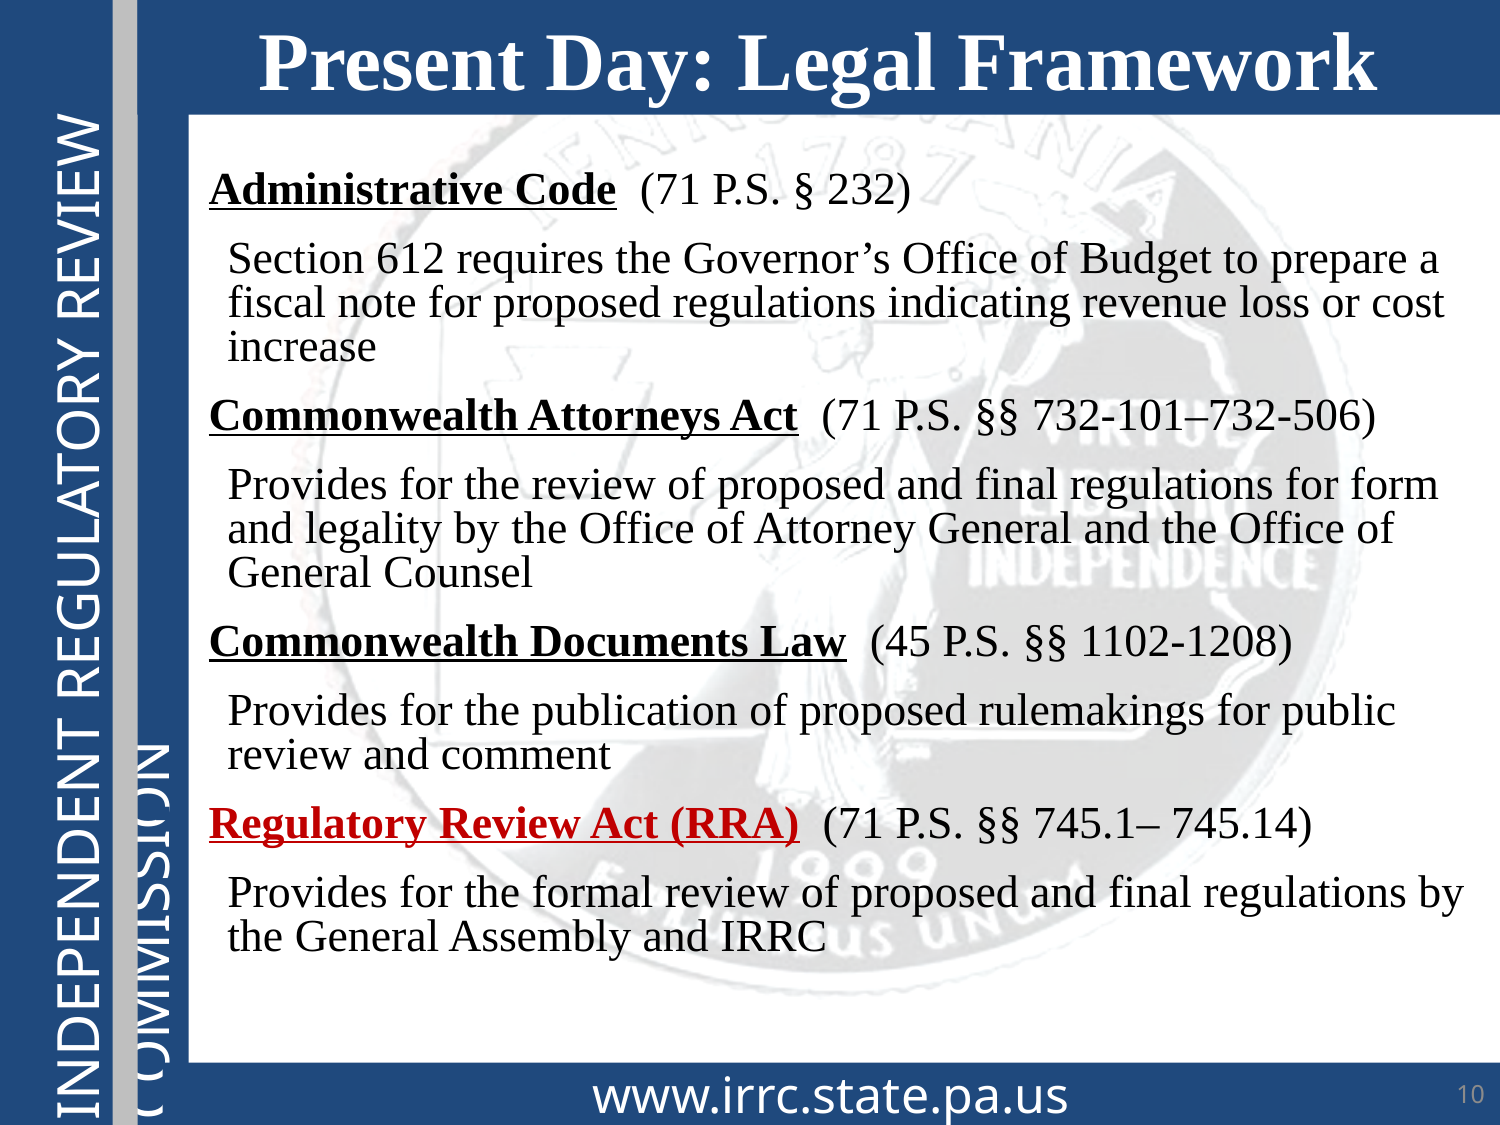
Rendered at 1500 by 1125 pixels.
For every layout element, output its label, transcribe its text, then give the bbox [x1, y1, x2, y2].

footer www.irrc.state.pa.us [162, 1062, 1500, 1125]
text_box Present Day: Legal Framework [137, 0, 1500, 115]
slide_number 10 [1149, 1065, 1500, 1125]
text_box Administrative Code (71 P.S. § 232) Section 612 requires the Governor’s Office of Budget to prepare a fiscal note for proposed regulations indicating revenue loss or cost increase Commonwealth Attorneys Act (71 P.S. §§ 732-101–732-506) Provides for the review of proposed and final regulations for form and legality by the Office of Attorney General and the Office of General Counsel Commonwealth Documents Law (45 P.S. §§ 1102-1208) Provides for the publication of proposed rulemakings for public review and comment Regulatory Review Act (RRA) (71 P.S. §§ 745.1– 745.14) Provides for the formal review of proposed and final regulations by the General Assembly and IRRC [137, 162, 1500, 968]
